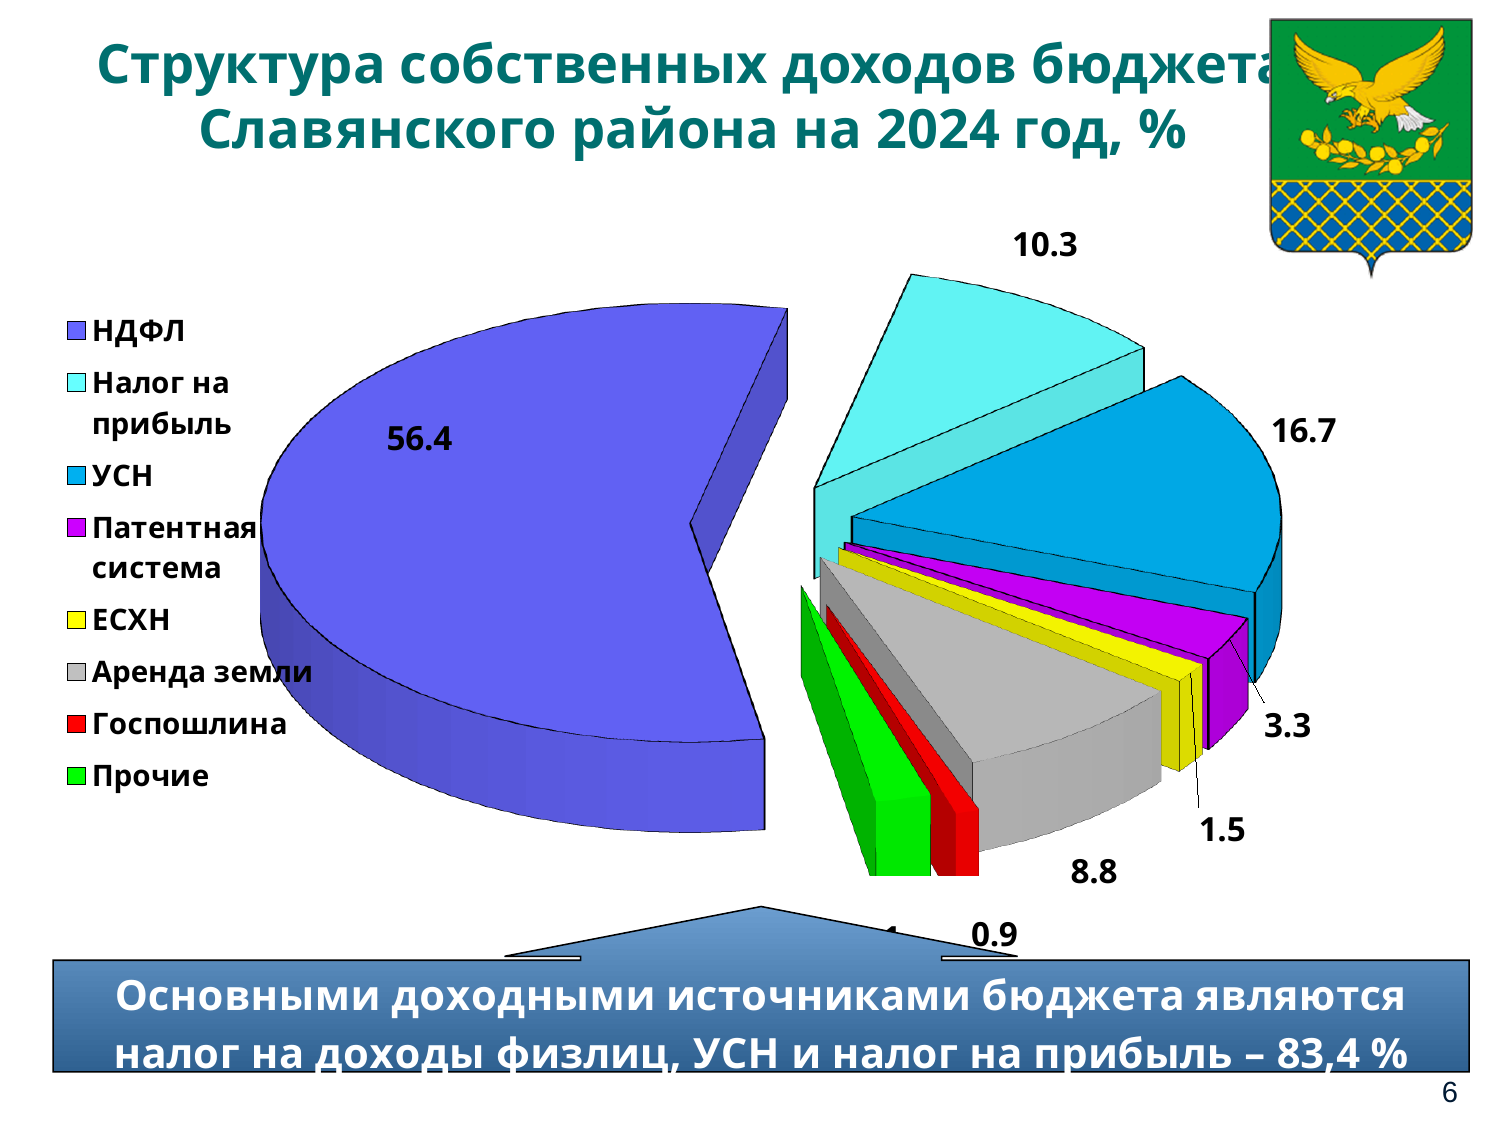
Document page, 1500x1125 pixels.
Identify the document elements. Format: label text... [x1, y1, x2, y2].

title Структура собственных доходов бюджета Славянского района на 2024 год, % [53, 34, 1264, 155]
chart [0, 186, 1500, 1125]
picture [1269, 18, 1474, 281]
picture [1388, 1001, 1470, 1077]
